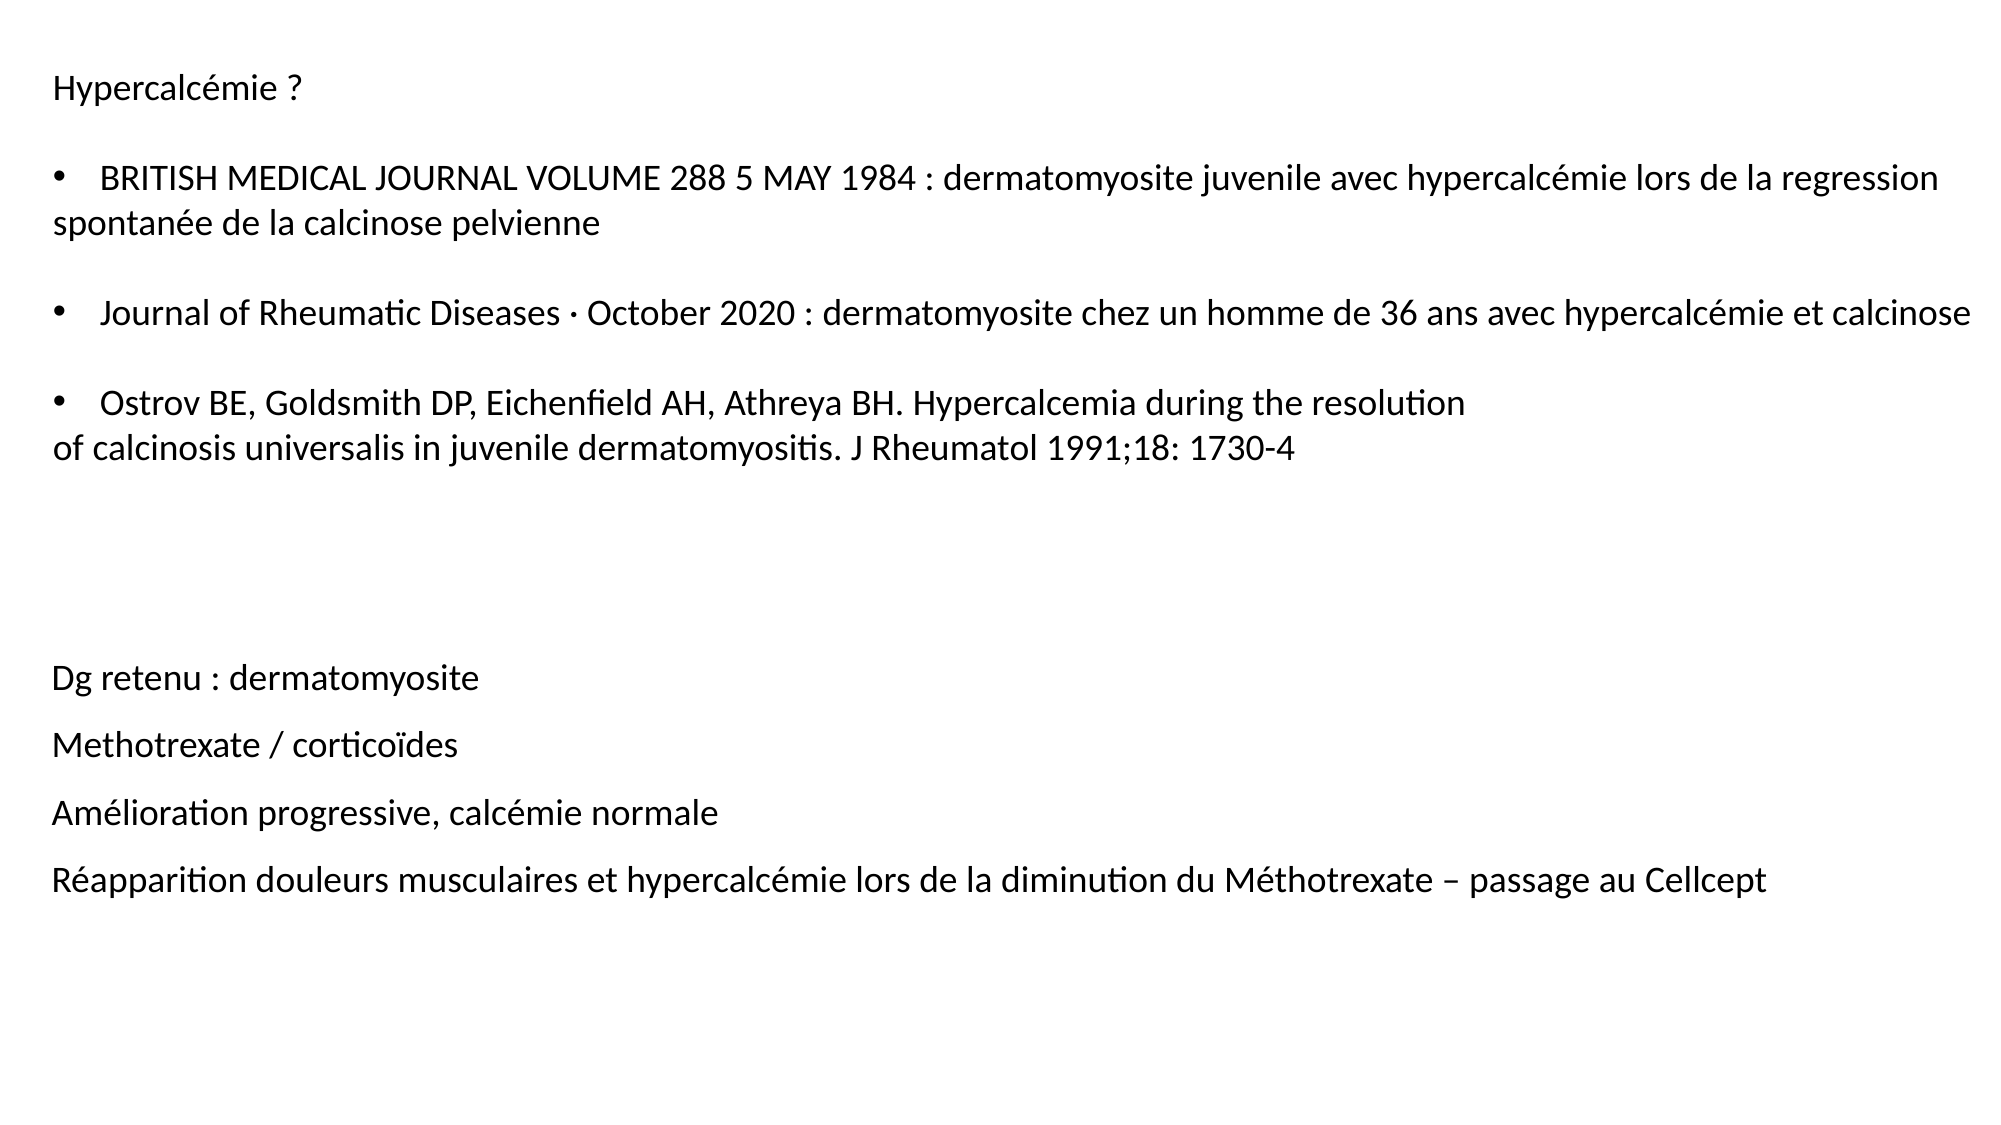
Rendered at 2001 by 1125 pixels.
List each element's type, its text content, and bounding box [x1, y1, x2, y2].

text_box Hypercalcémie ? BRITISH MEDICAL JOURNAL VOLUME 288 5 MAY 1984 : dermatomyosite juvenile avec hypercalcémie lors de la regression spontanée de la calcinose pelvienne Journal of Rheumatic Diseases · October 2020 : dermatomyosite chez un homme de 36 ans avec hypercalcémie et calcinose Ostrov BE, Goldsmith DP, Eichenfield AH, Athreya BH. Hypercalcemia during the resolution of calcinosis universalis in juvenile dermatomyositis. J Rheumatol 1991;18: 1730-4 [38, 55, 1989, 476]
text_box Dg retenu : dermatomyosite Methotrexate / corticoïdes Amélioration progressive, calcémie normale Réapparition douleurs musculaires et hypercalcémie lors de la diminution du Méthotrexate – passage au Cellcept [36, 623, 1785, 908]
